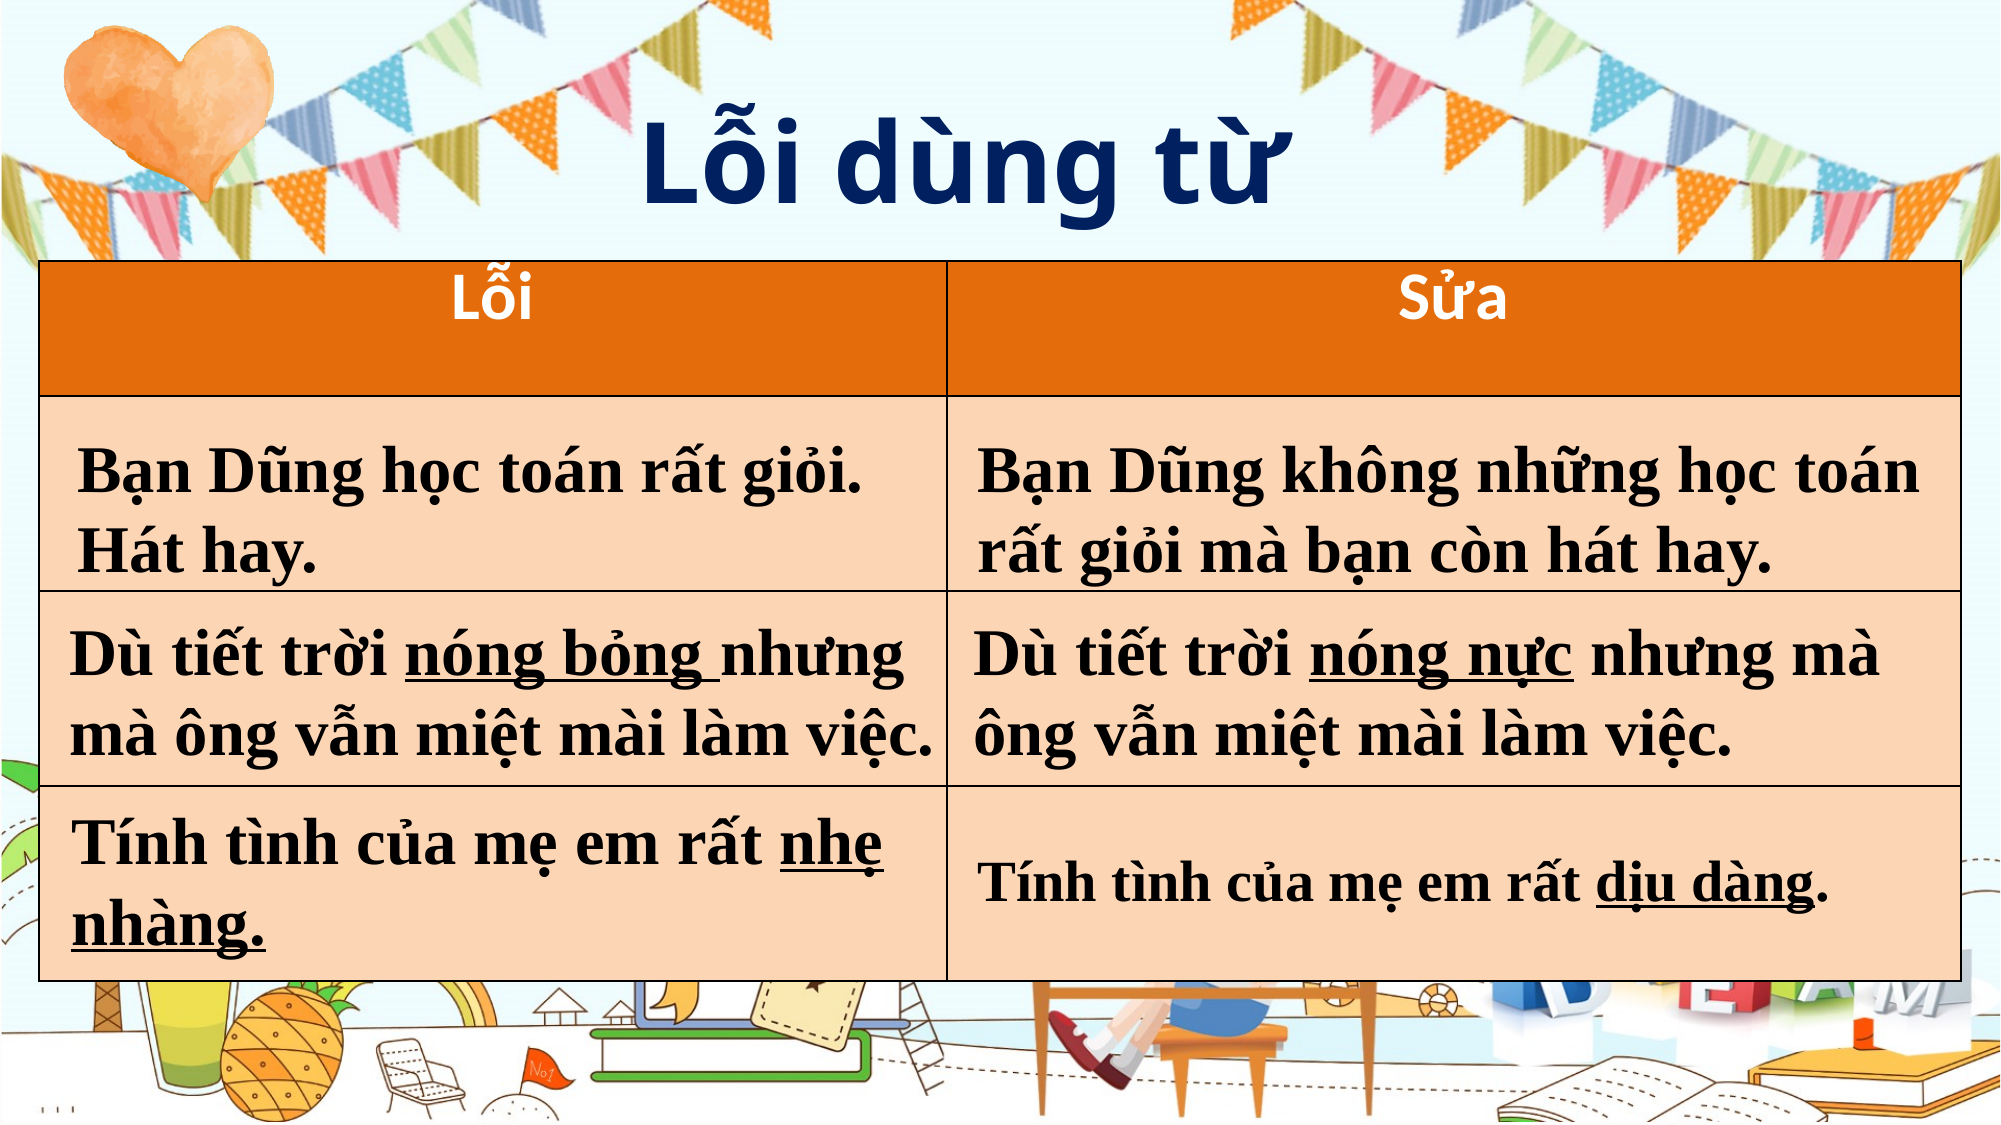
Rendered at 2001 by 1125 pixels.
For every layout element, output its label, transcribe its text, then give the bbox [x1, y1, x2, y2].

text_box Lỗi dùng từ [622, 83, 1303, 234]
table_cell [948, 592, 1960, 785]
table_header Sửa [948, 262, 1960, 395]
table_cell [40, 592, 946, 785]
table_cell [948, 787, 1960, 980]
text_box Dù tiết trời nóng bỏng nhưng mà ông vẫn miệt mài làm việc. [54, 600, 958, 776]
table_cell [40, 397, 946, 590]
text_box Tính tình của mẹ em rất nhẹ nhàng. [56, 790, 1040, 966]
text_box Bạn Dũng không những học toán rất giỏi mà bạn còn hát hay. [962, 418, 1939, 593]
table_cell [40, 787, 946, 980]
table_cell [948, 397, 1960, 590]
text_box Tính tình của mẹ em rất dịu dàng. [962, 835, 1931, 921]
text_box Bạn Dũng học toán rất giỏi. Hát hay. [62, 418, 891, 593]
picture [1, 0, 2001, 1122]
table_header Lỗi [40, 262, 946, 395]
text_box Dù tiết trời nóng nực nhưng mà ông vẫn miệt mài làm việc. [958, 600, 1946, 776]
